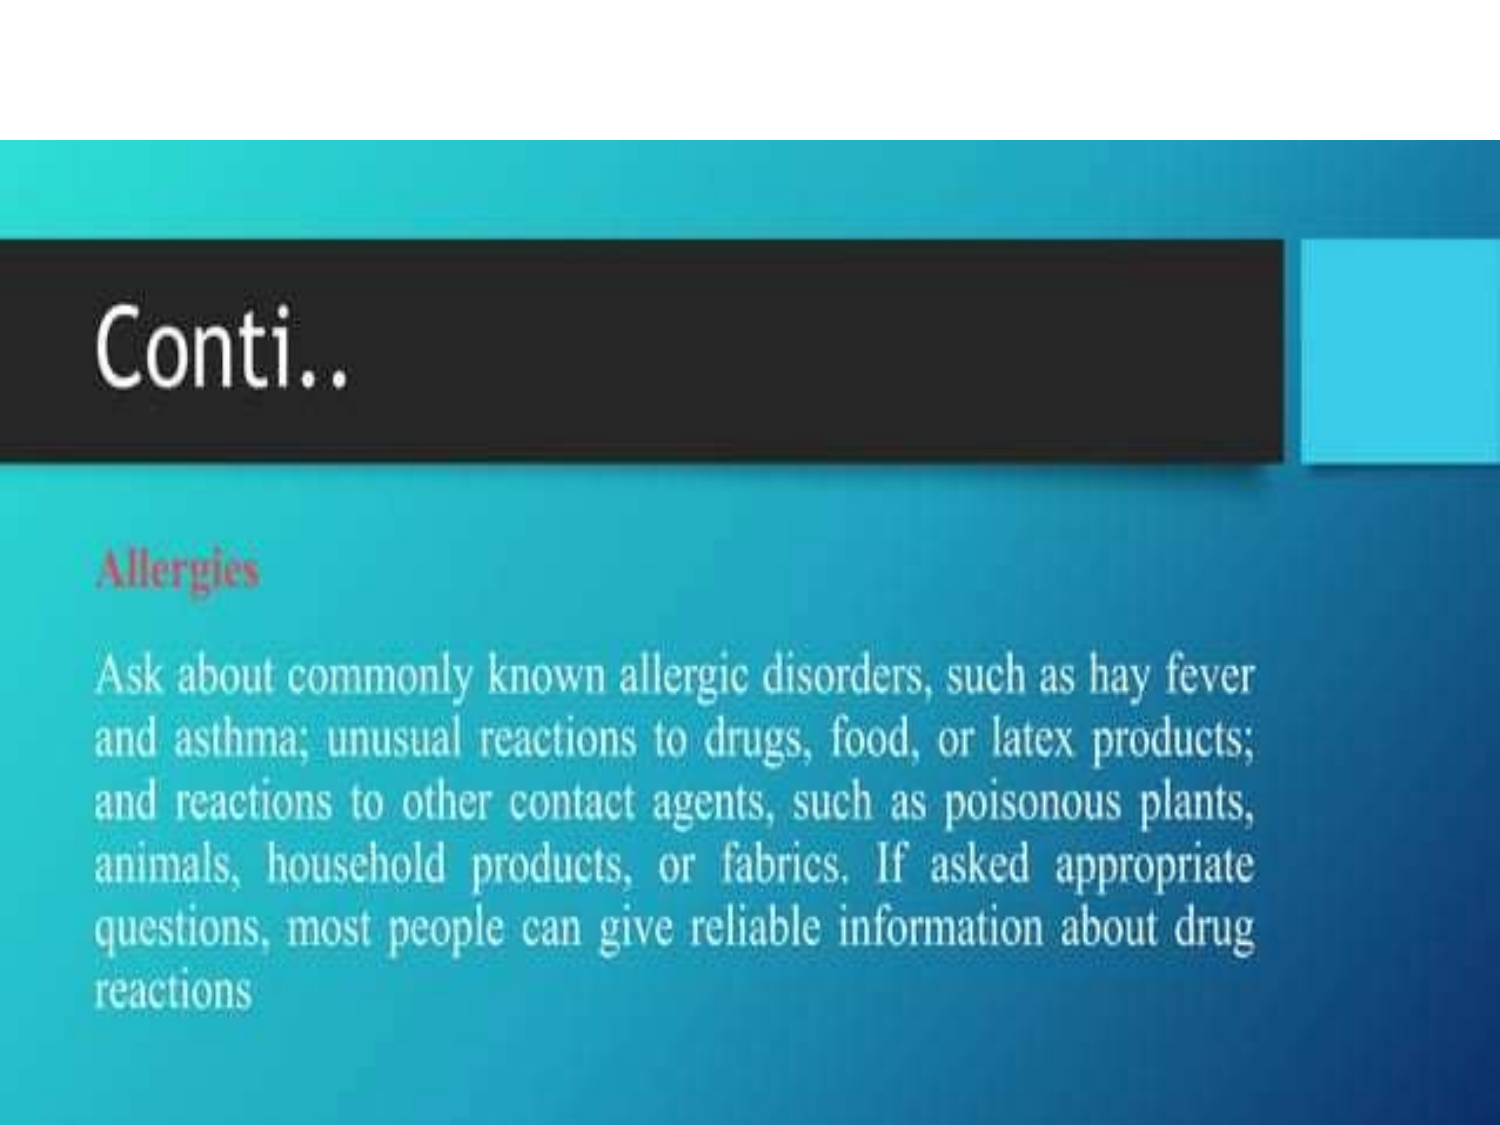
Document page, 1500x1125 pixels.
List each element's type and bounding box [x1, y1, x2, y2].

picture [0, 139, 1500, 1125]
